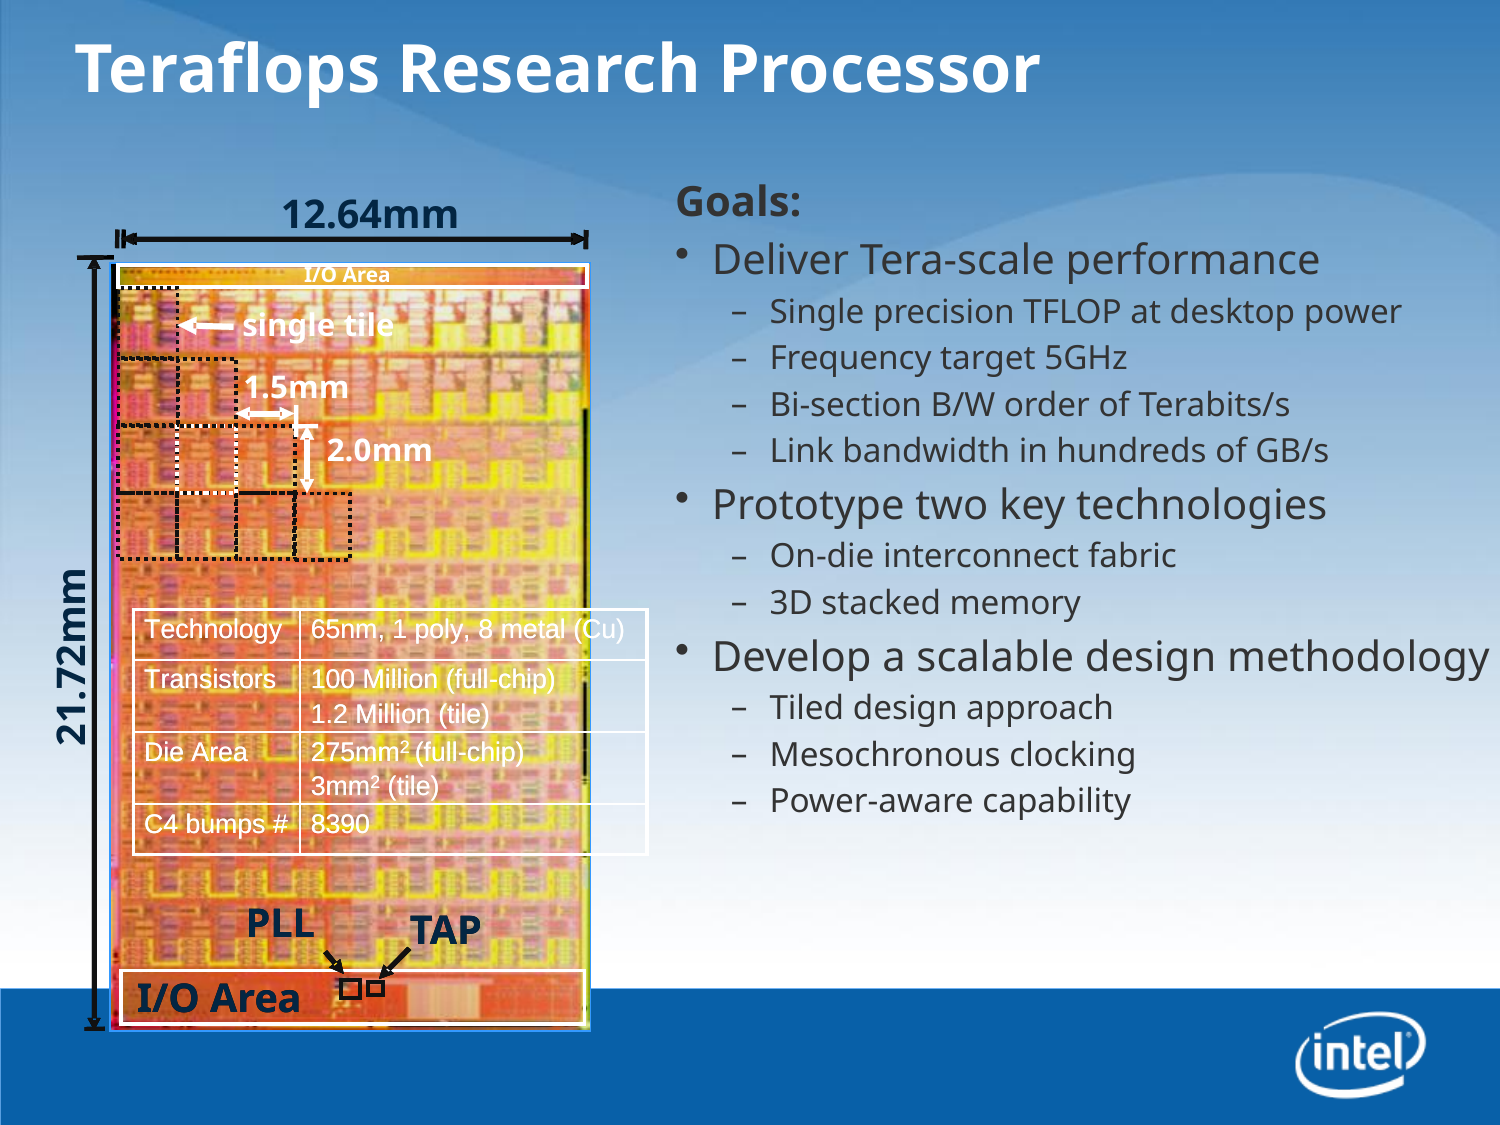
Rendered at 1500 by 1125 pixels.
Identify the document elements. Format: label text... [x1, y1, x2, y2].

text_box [84, 256, 106, 1031]
picture [0, 0, 1500, 1031]
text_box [93, 229, 587, 258]
picture [1294, 1011, 1428, 1101]
text_box 12.64mm [280, 188, 460, 227]
title Teraflops Research Processor [74, 25, 1427, 173]
text_box 21.72mm [45, 567, 79, 747]
list Goals: Deliver Tera-scale performance Single precision TFLOP at desktop power Frequency target 5GHz Bi-section B/W order of Terabits/s Link bandwidth in hundreds of GB/s Prototype two key technologies On-die interconnect fabric 3D stacked memory Develop a scalable design methodology Tiled design approach Mesochronous clocking Power-aware capability [674, 174, 1500, 911]
